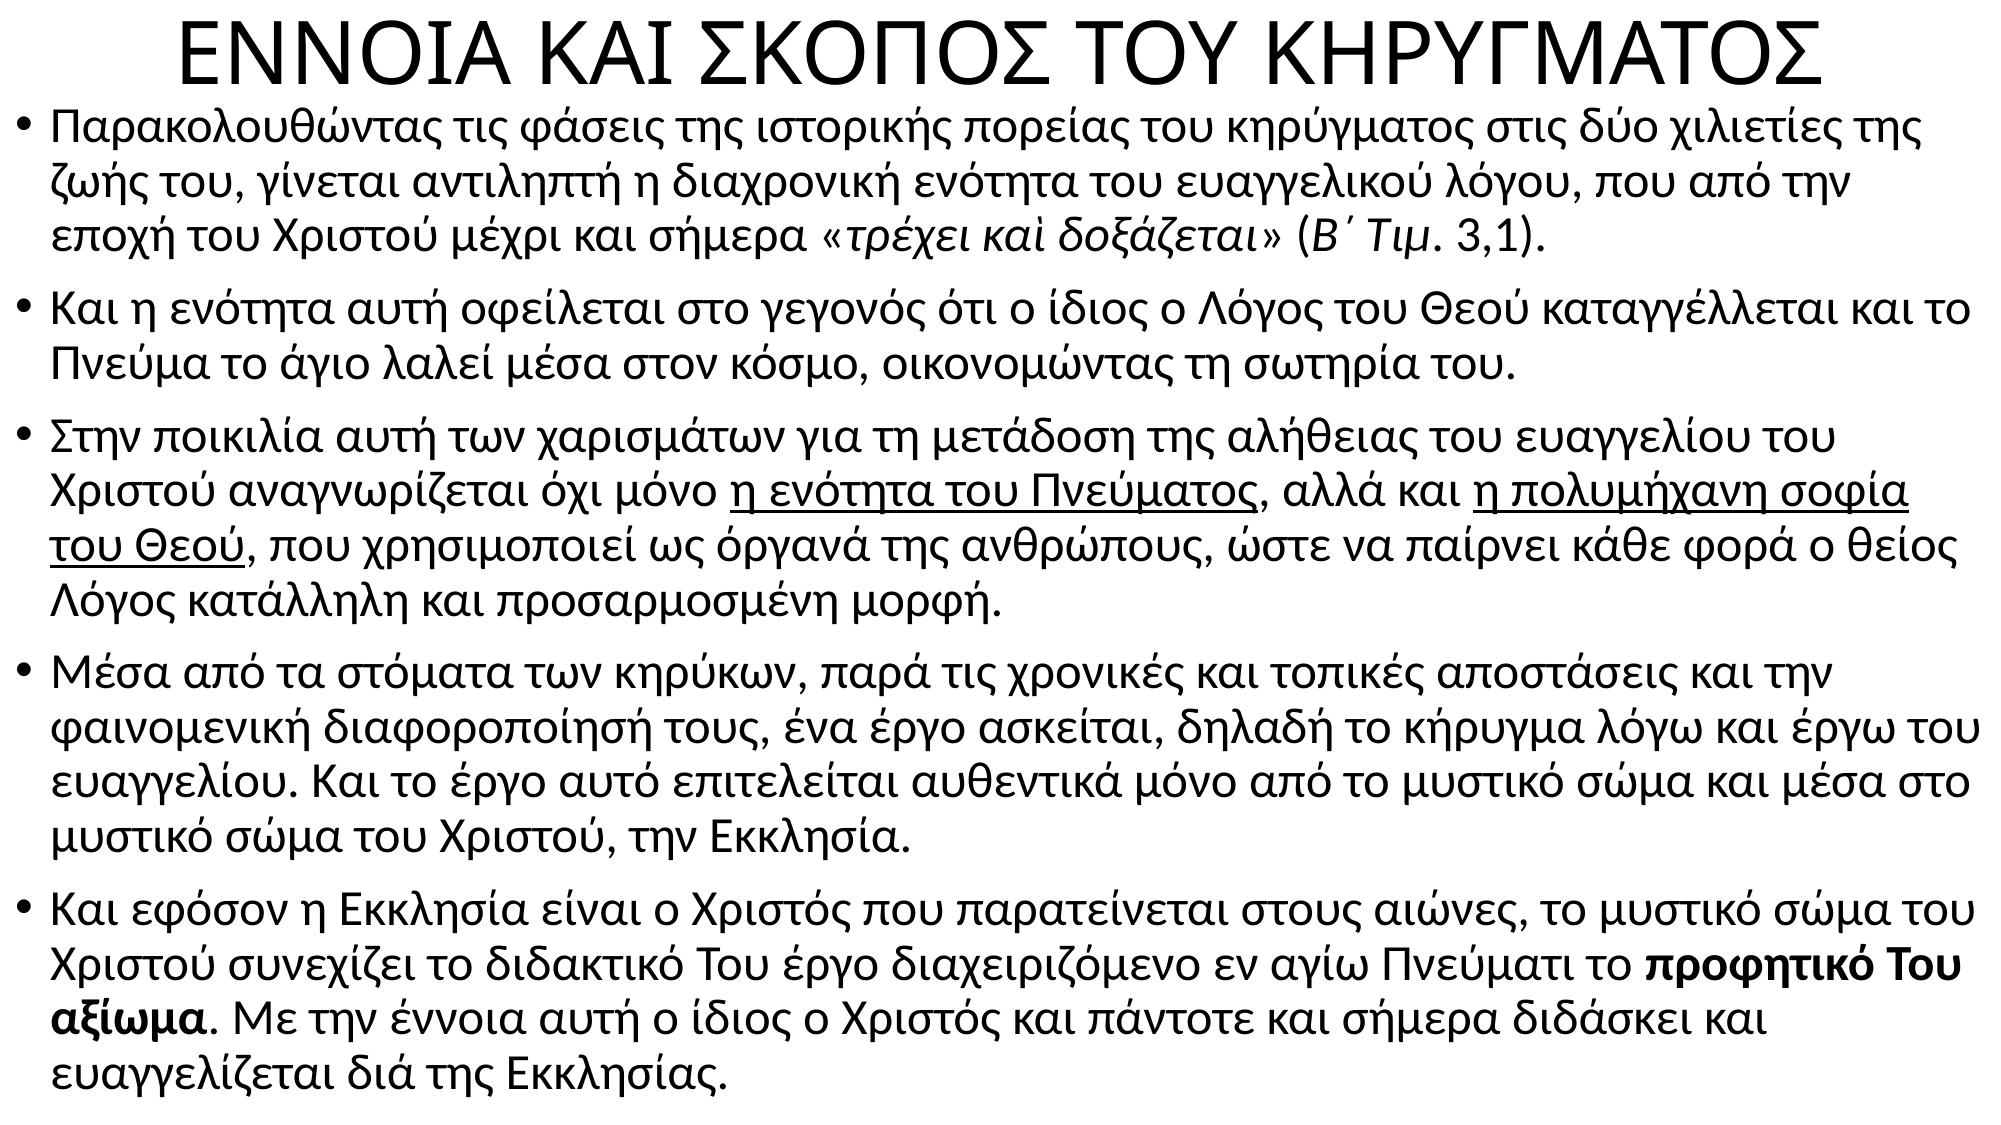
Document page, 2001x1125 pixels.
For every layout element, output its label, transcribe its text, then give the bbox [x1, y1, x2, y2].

list Παρακολουθώντας τις φάσεις της ιστορικής πορείας του κηρύγματος στις δύο χιλιετίες της ζωής του, γίνεται αντιληπτή η διαχρονική ενότητα του ευαγγελικού λόγου, που από την εποχή του Χριστού μέχρι και σήμερα «τρέχει καὶ δοξάζεται» (Β΄ Τιμ. 3,1). Και η ενότητα αυτή οφείλεται στο γεγονός ότι ο ίδιος ο Λόγος του Θεού καταγγέλλεται και το Πνεύμα το άγιο λαλεί μέσα στον κόσμο, οικονομώντας τη σωτηρία του. Στην ποικιλία αυτή των χαρισμάτων για τη μετάδοση της αλήθειας του ευαγγελίου του Χριστού αναγνωρίζεται όχι μόνο η ενότητα του Πνεύματος, αλλά και η πολυμήχανη σοφία του Θεού, που χρησιμοποιεί ως όργανά της ανθρώπους, ώστε να παίρνει κάθε φορά ο θείος Λόγος κατάλληλη και προσαρμοσμένη μορφή. Μέσα από τα στόματα των κηρύκων, παρά τις χρονικές και τοπικές αποστάσεις και την φαινομενική διαφοροποίησή τους, ένα έργο ασκείται, δηλαδή το κήρυγμα λόγω και έργω του ευαγγελίου. Και το έργο αυτό επιτελείται αυθεντικά μόνο από το μυστικό σώμα και μέσα στο μυστικό σώμα του Χριστού, την Εκκλησία. Και εφόσον η Εκκλησία είναι ο Χριστός που παρατείνεται στους αιώνες, το μυστικό σώμα του Χριστού συνεχίζει το διδακτικό Του έργο διαχειριζόμενο εν αγίω Πνεύματι το προφητικό Του αξίωμα. Με την έννοια αυτή ο ίδιος ο Χριστός και πάντοτε και σήμερα διδάσκει και ευαγγελίζεται διά της Εκκλησίας. [0, 91, 2000, 1125]
title ΕΝΝΟΙΑ ΚΑΙ ΣΚΟΠΟΣ ΤΟΥ ΚΗΡΥΓΜΑΤΟΣ [137, 0, 1863, 91]
